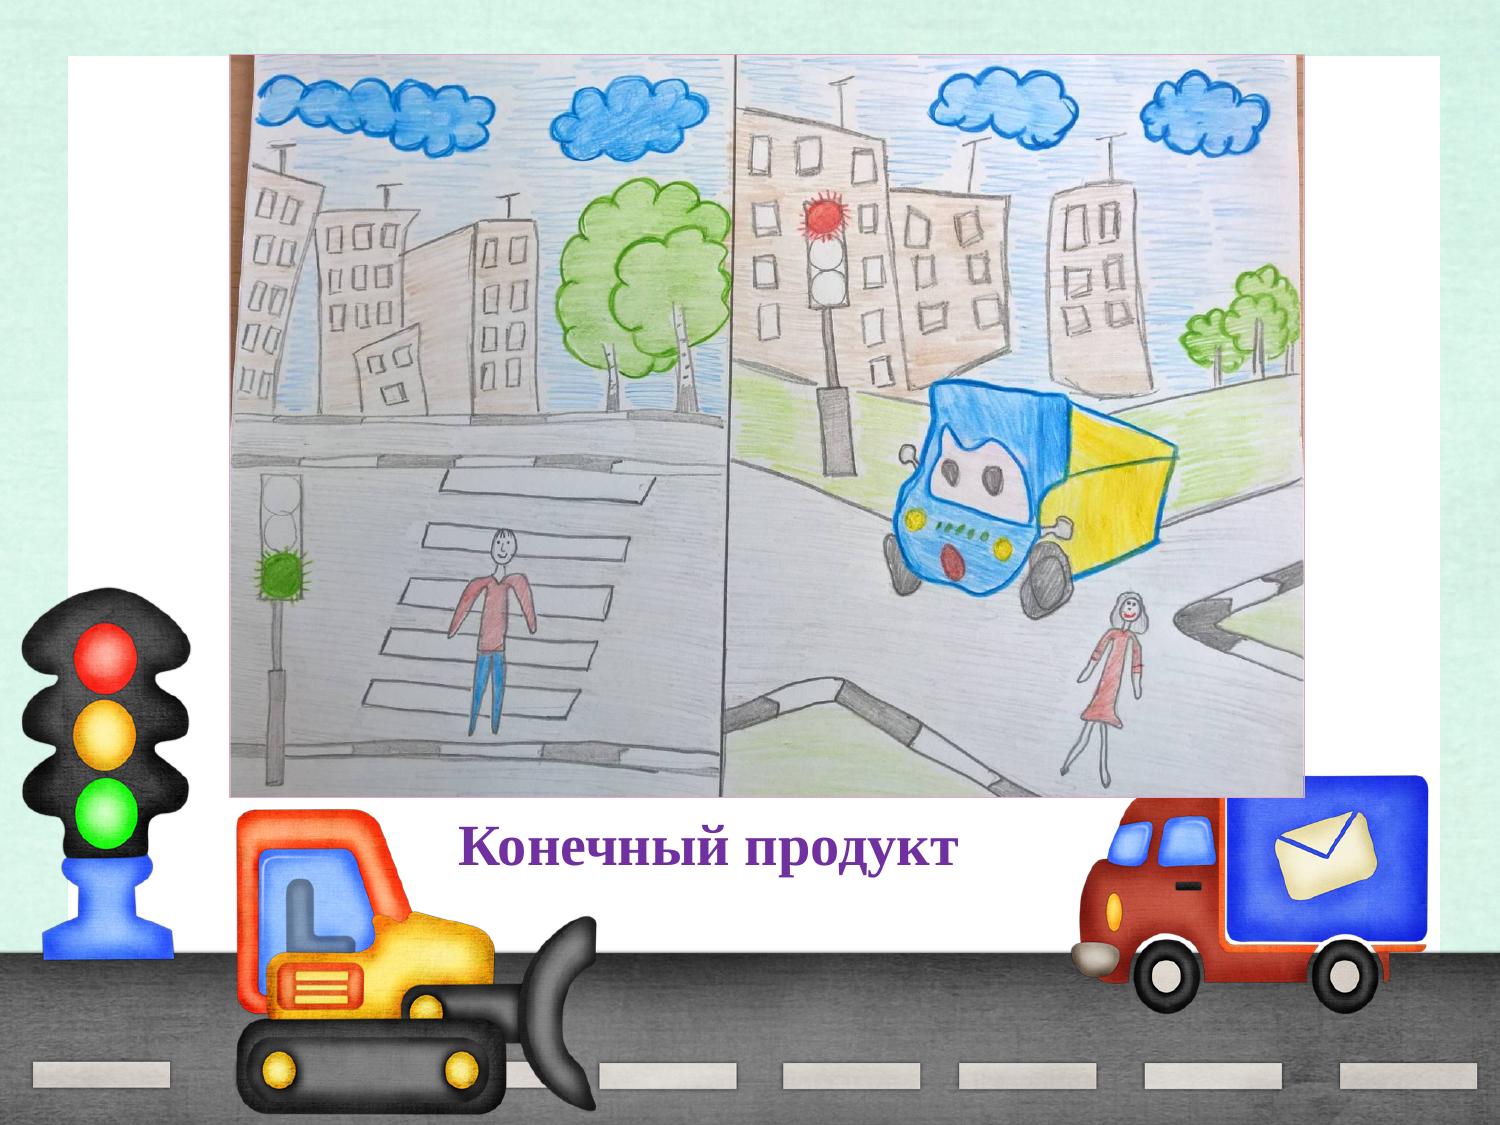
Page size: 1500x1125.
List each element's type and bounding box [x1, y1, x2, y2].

list [0, 0, 1500, 1125]
picture [229, 54, 1304, 798]
